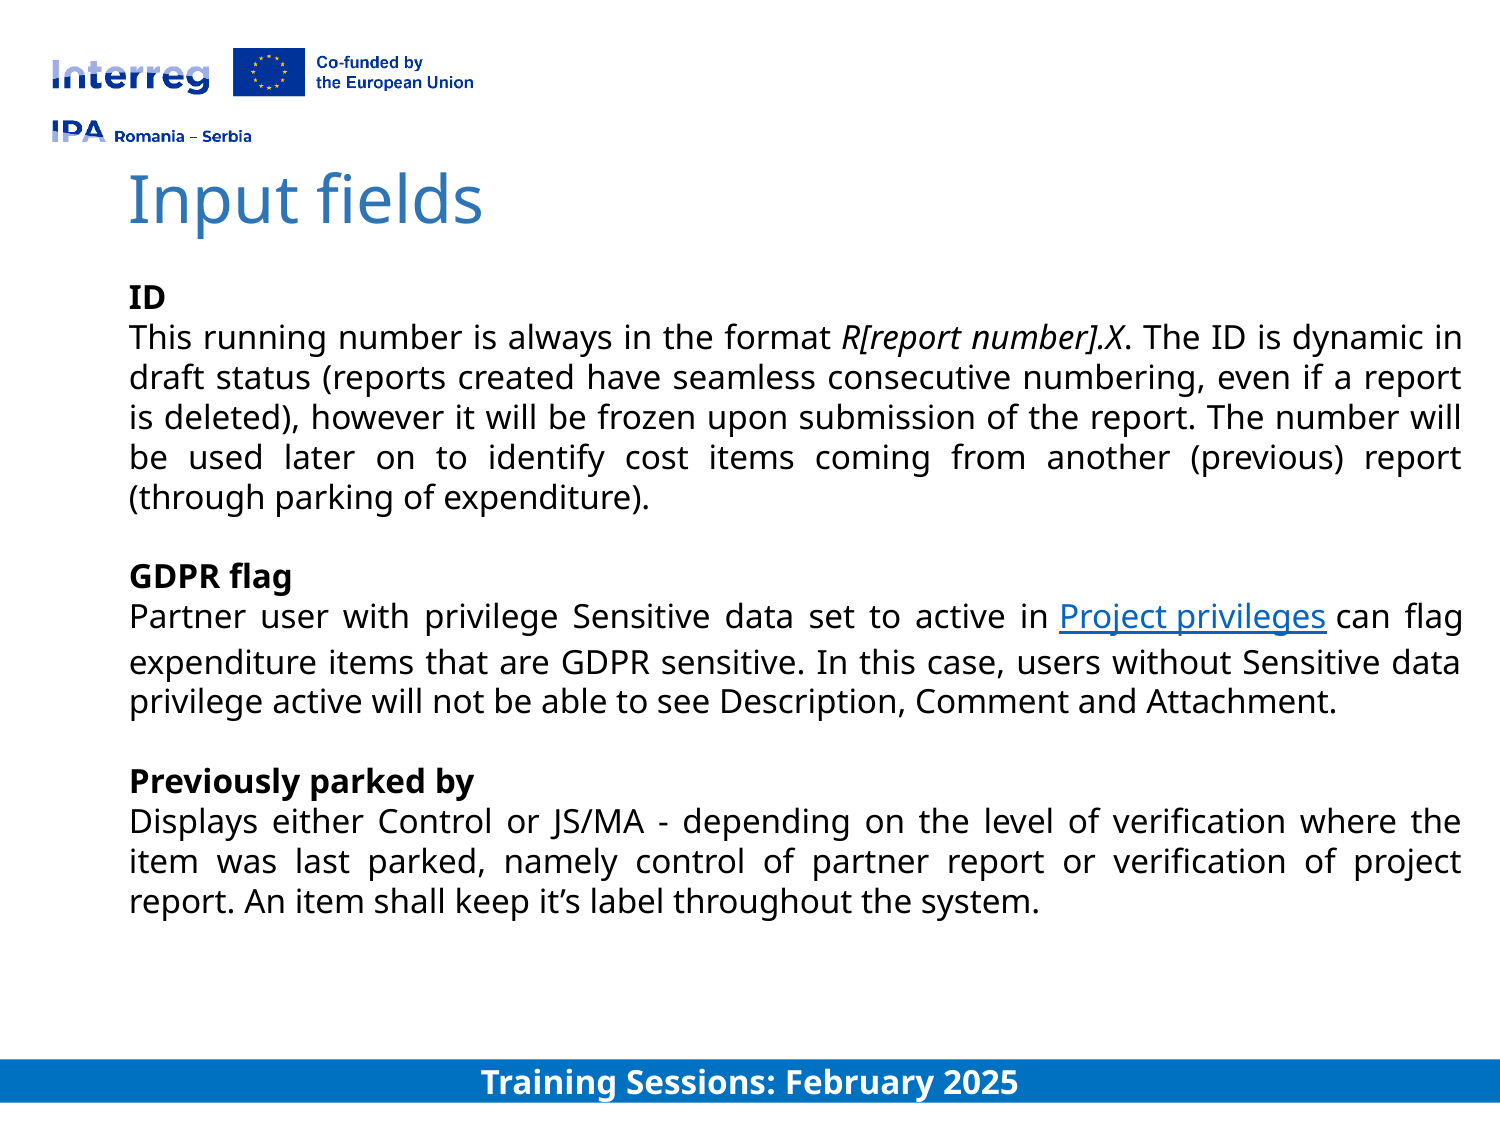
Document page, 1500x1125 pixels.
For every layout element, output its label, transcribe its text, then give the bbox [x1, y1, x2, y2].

picture [28, 24, 497, 166]
text_box Input fields [114, 149, 1377, 245]
text_box ID This running number is always in the format R[report number].X. The ID is dynamic in draft status (reports created have seamless consecutive numbering, even if a report is deleted), however it will be frozen upon submission of the report. The number will be used later on to identify cost items coming from another (previous) report (through parking of expenditure). GDPR flag Partner user with privilege Sensitive data set to active in Project privileges can flag expenditure items that are GDPR sensitive. In this case, users without Sensitive data privilege active will not be able to see Description, Comment and Attachment. Previously parked by Displays either Control or JS/MA - depending on the level of verification where the item was last parked, namely control of partner report or verification of project report. An item shall keep it’s label throughout the system. [114, 268, 1479, 1008]
